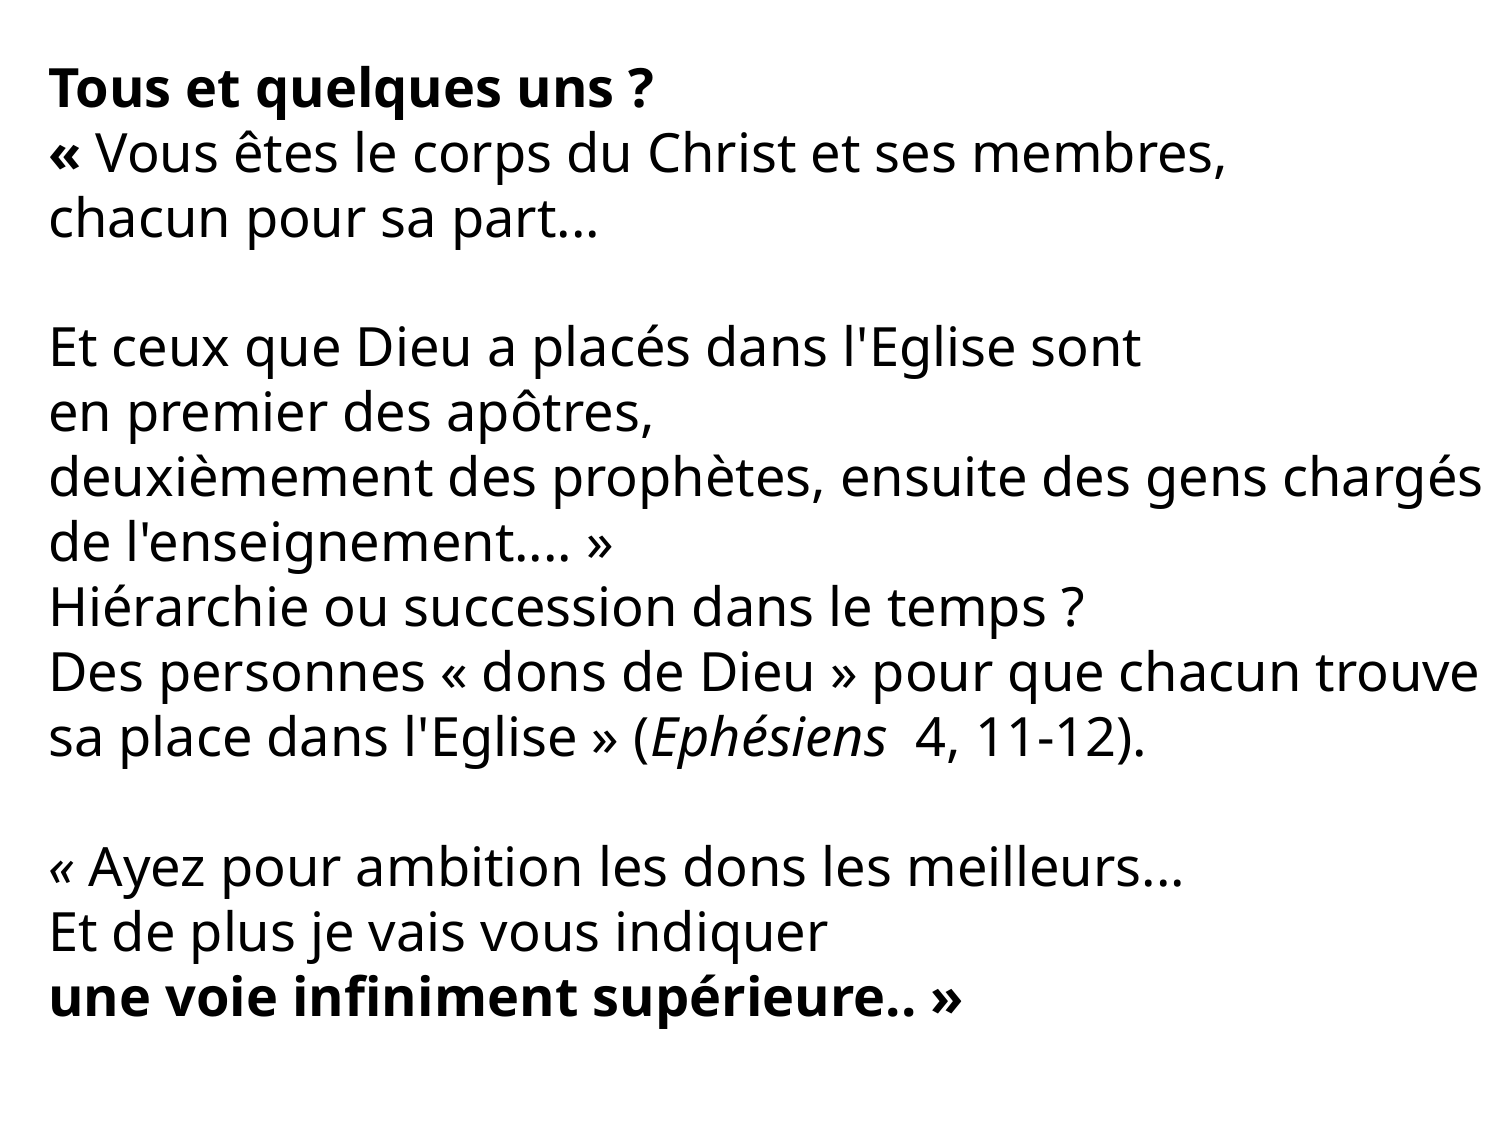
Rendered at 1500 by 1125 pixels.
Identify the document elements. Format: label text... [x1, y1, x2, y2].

text_box Tous et quelques uns ? « Vous êtes le corps du Christ et ses membres, chacun pour sa part... Et ceux que Dieu a placés dans l'Eglise sont en premier des apôtres, deuxièmement des prophètes, ensuite des gens chargés de l'enseignement.... » Hiérarchie ou succession dans le temps ? Des personnes « dons de Dieu » pour que chacun trouve sa place dans l'Eglise » (Ephésiens 4, 11-12). « Ayez pour ambition les dons les meilleurs... Et de plus je vais vous indiquer une voie infiniment supérieure.. » [33, 45, 1500, 1125]
